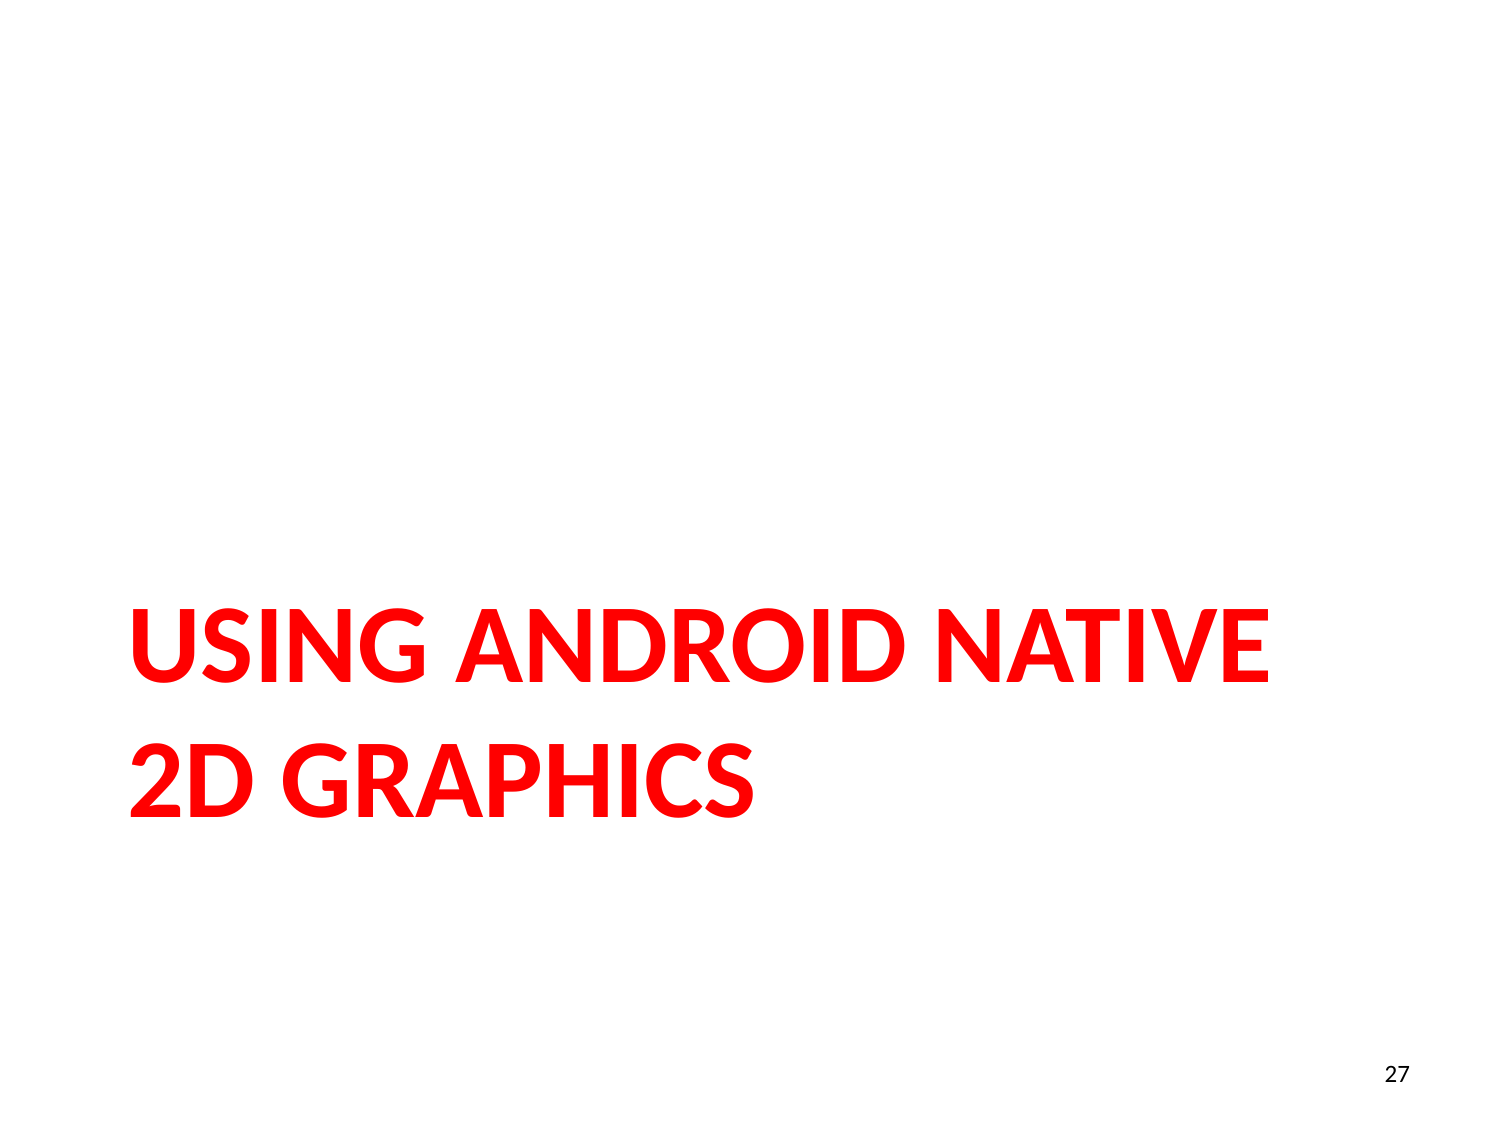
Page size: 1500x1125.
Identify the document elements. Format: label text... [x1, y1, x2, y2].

title Using android NATIVE 2d graphics [112, 562, 1388, 786]
slide_number 27 [1074, 1042, 1425, 1103]
